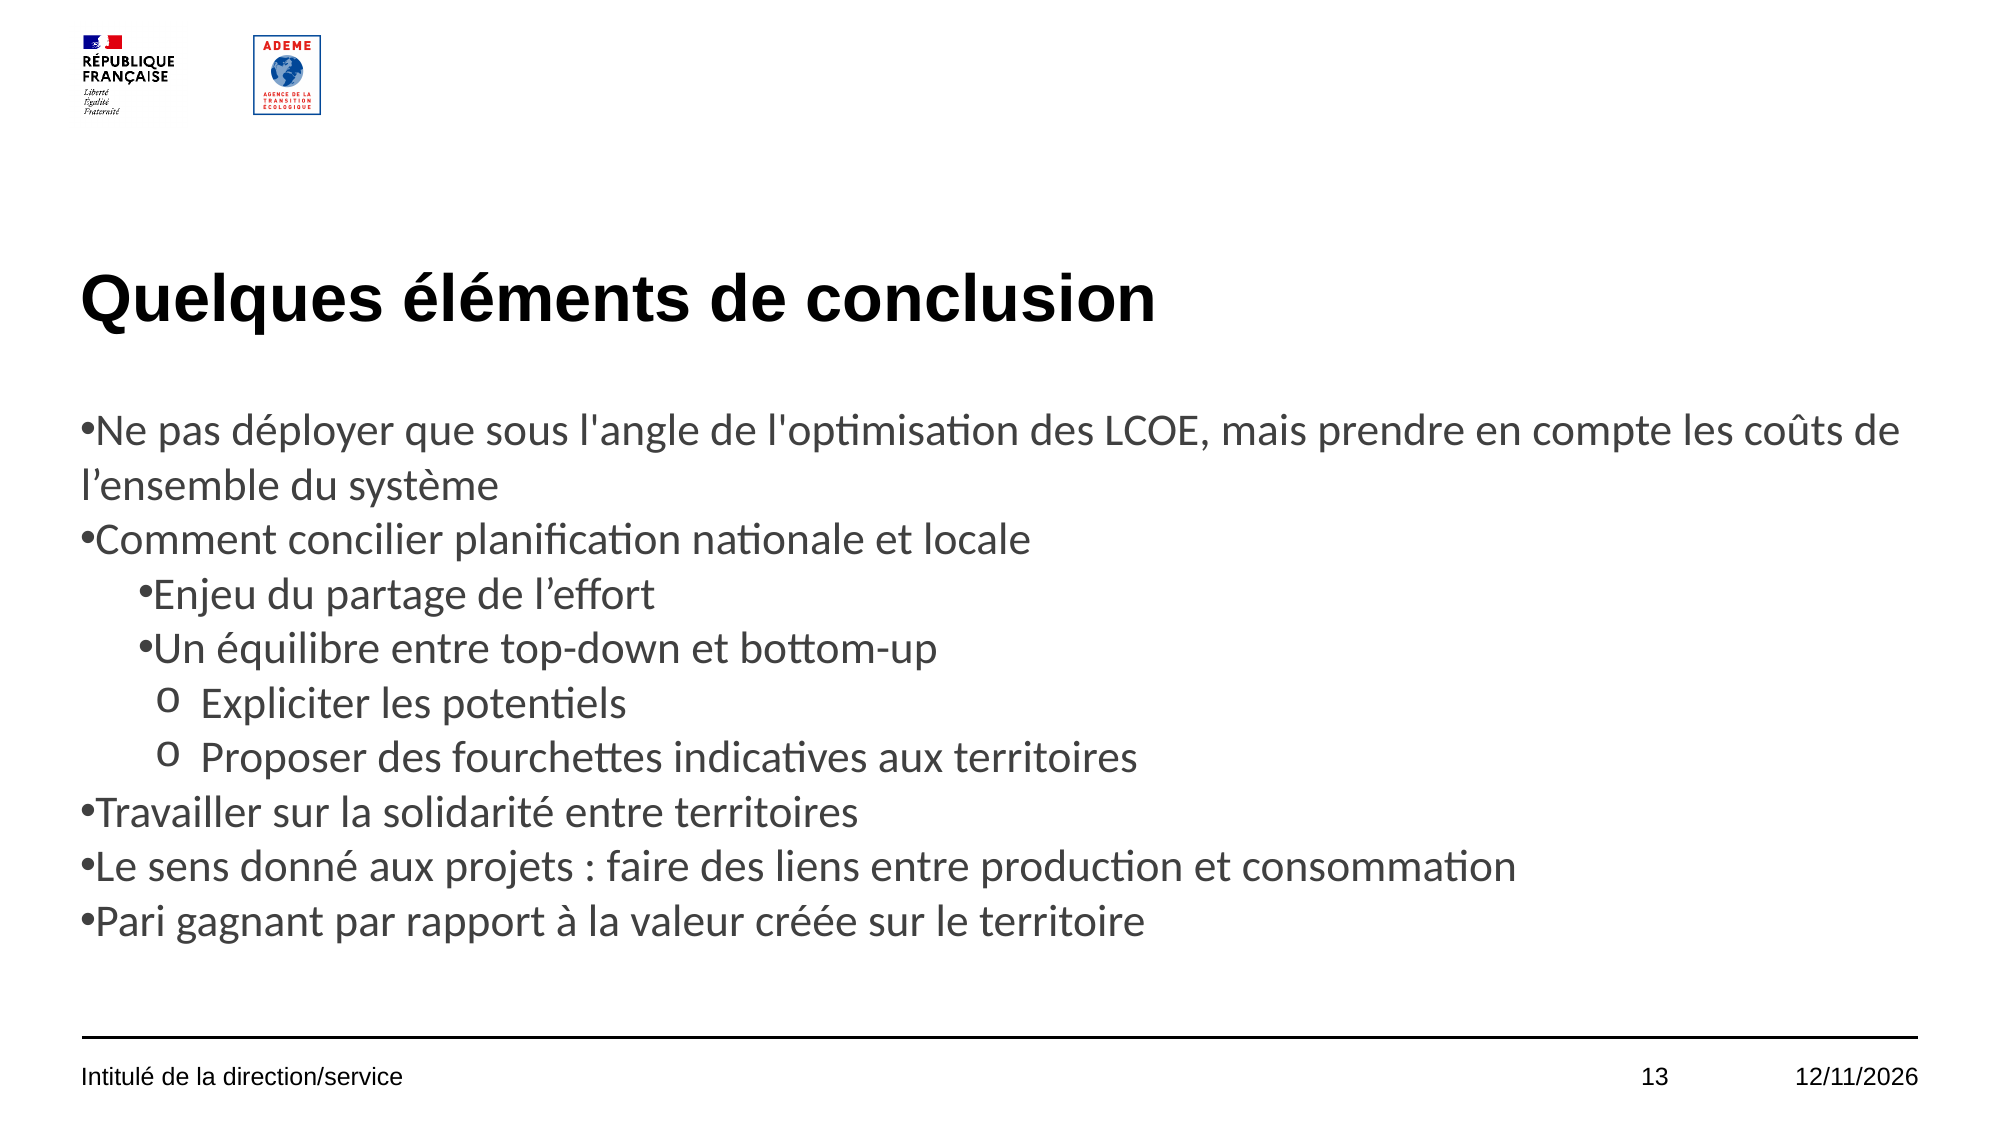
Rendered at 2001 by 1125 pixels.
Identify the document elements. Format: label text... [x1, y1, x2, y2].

picture [69, 21, 188, 126]
slide_number 13 [1566, 1045, 1684, 1105]
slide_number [1746, 1045, 1935, 1105]
list Ne pas déployer que sous l'angle de l'optimisation des LCOE, mais prendre en compte les coûts de l’ensemble du système Comment concilier planification nationale et locale Enjeu du partage de l’effort Un équilibre entre top-down et bottom-up Expliciter les potentiels Proposer des fourchettes indicatives aux territoires Travailler sur la solidarité entre territoires Le sens donné aux projets : faire des liens entre production et consommation Pari gagnant par rapport à la valeur créée sur le territoire [65, 392, 1935, 954]
footer Intitulé de la direction/service [65, 1045, 737, 1105]
title Quelques éléments de conclusion [65, 126, 1935, 344]
picture [244, 26, 330, 124]
